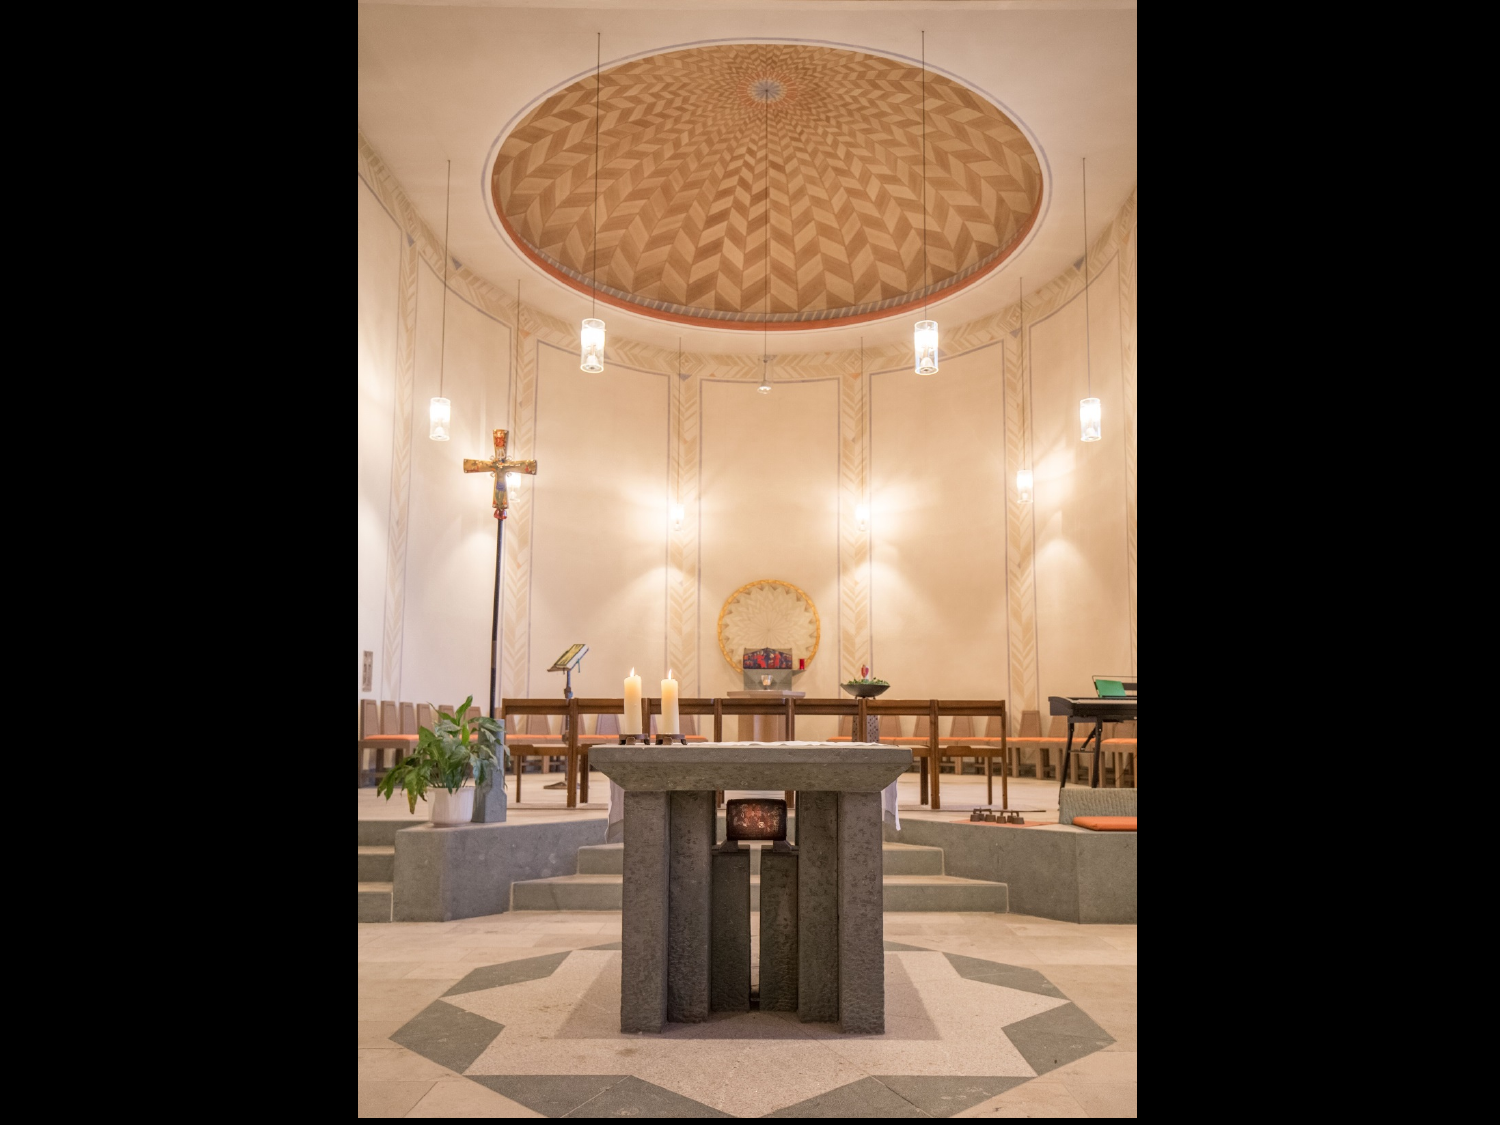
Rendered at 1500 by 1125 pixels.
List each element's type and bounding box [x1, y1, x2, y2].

picture [358, 0, 1137, 1118]
